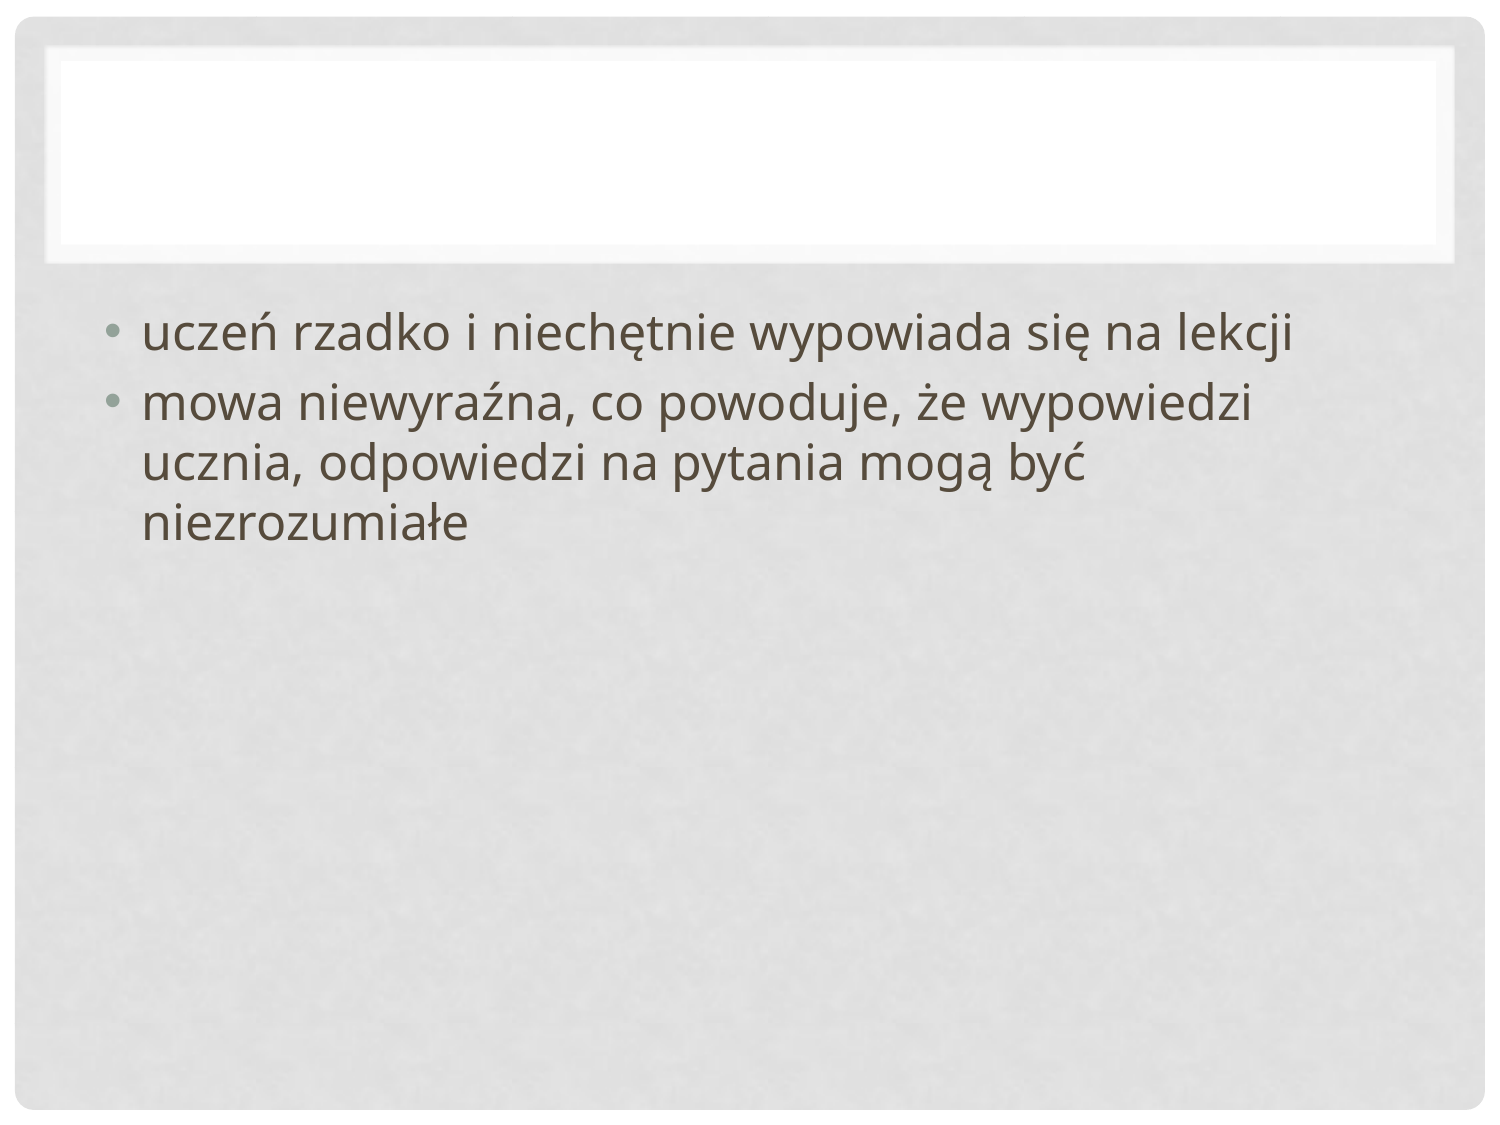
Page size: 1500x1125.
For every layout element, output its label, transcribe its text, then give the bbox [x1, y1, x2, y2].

list uczeń rzadko i niechętnie wypowiada się na lekcji mowa niewyraźna, co powoduje, że wypowiedzi ucznia, odpowiedzi na pytania mogą być niezrozumiałe [70, 292, 1425, 986]
